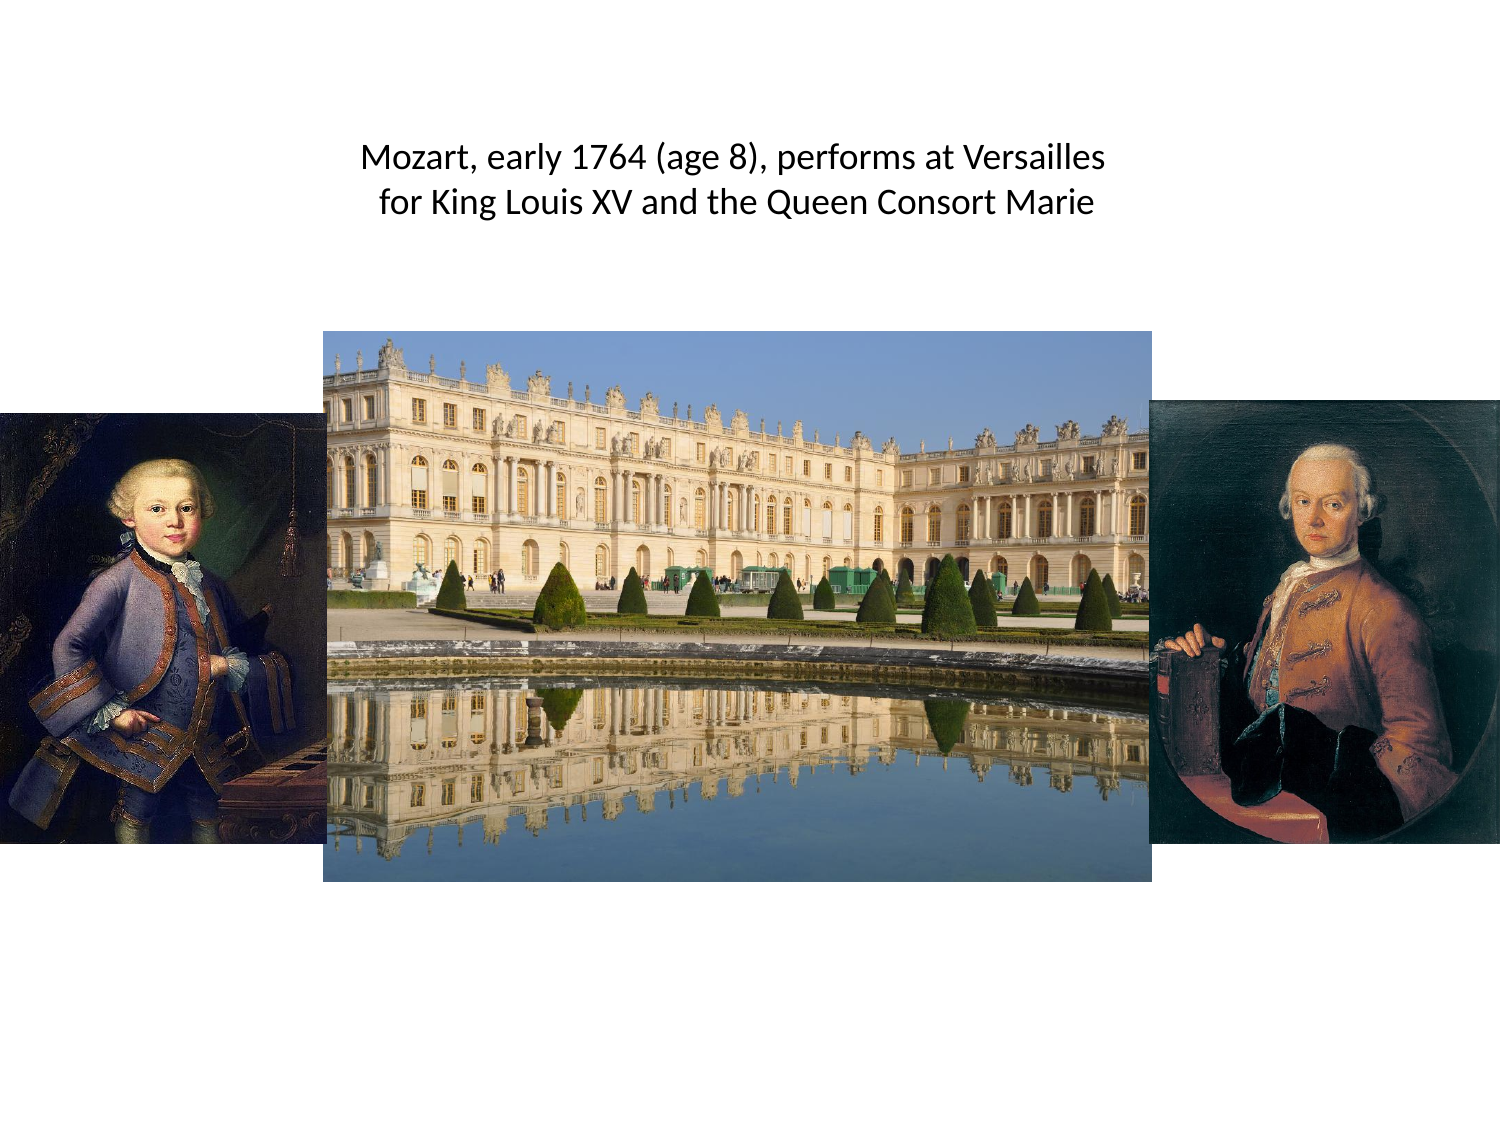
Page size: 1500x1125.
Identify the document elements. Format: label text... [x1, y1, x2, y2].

text_box Mozart, early 1764 (age 8), performs at Versailles for King Louis XV and the Queen Consort Marie [249, 124, 1225, 230]
picture [0, 331, 1500, 883]
